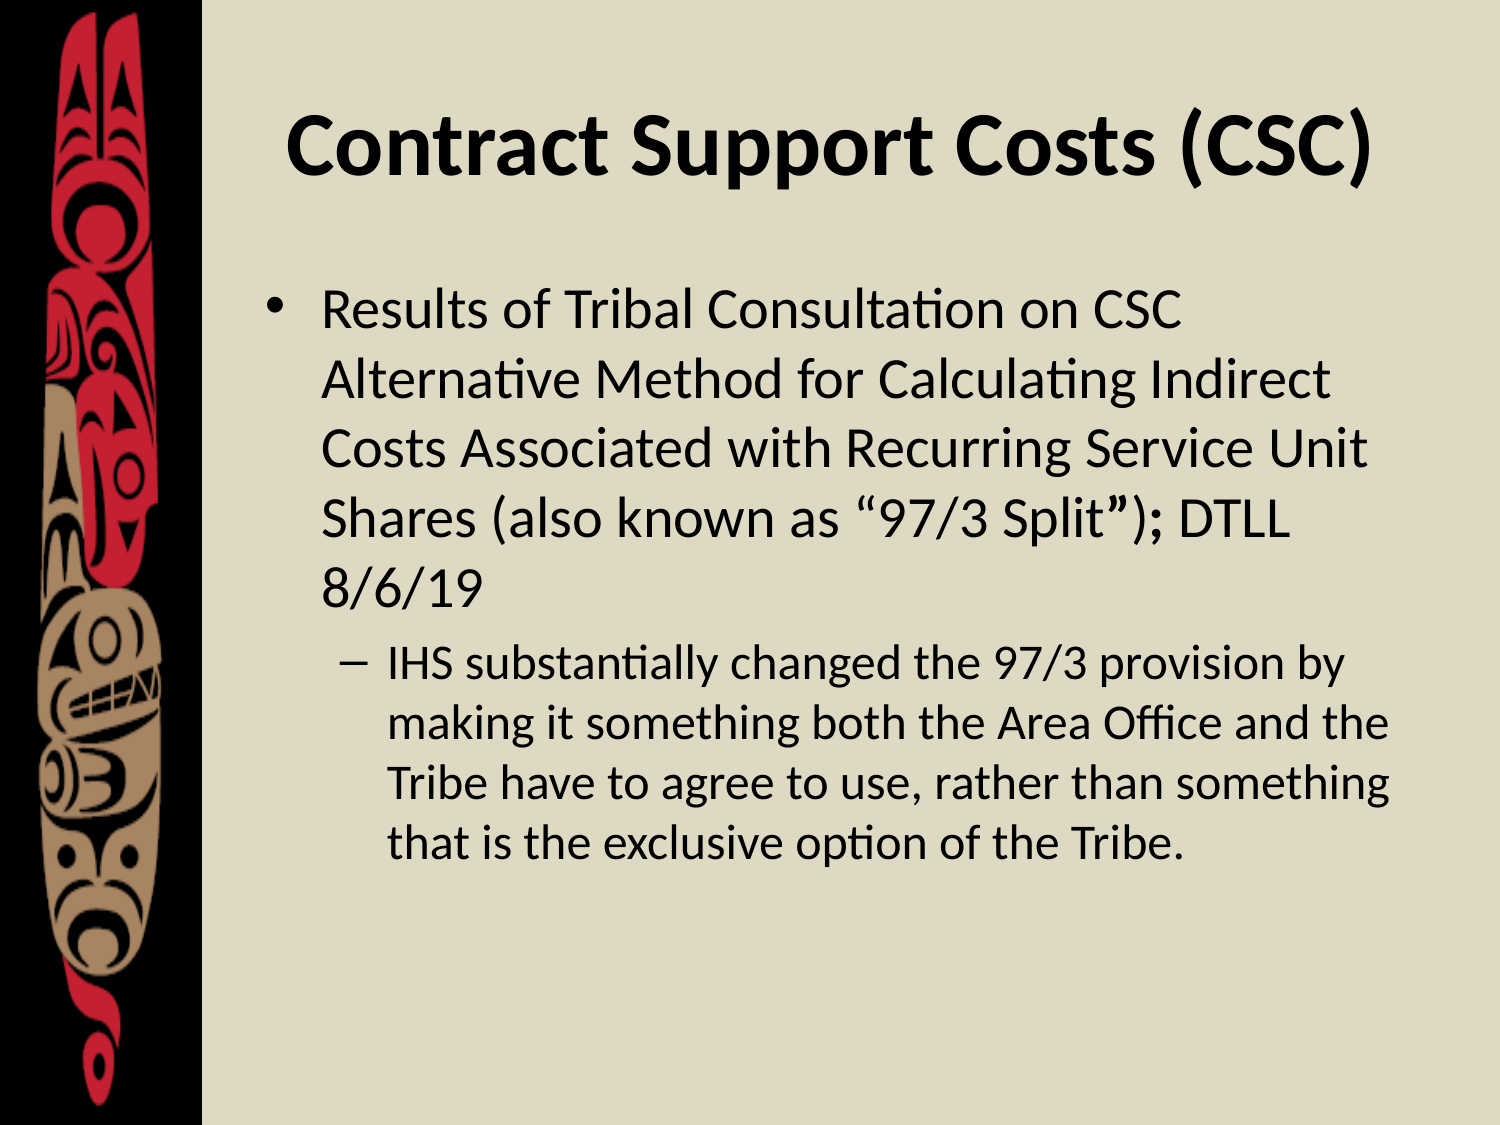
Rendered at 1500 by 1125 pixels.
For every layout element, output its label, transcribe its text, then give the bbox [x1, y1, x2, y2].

list Results of Tribal Consultation on CSC Alternative Method for Calculating Indirect Costs Associated with Recurring Service Unit Shares (also known as “97/3 Split”); DTLL 8/6/19 IHS substantially changed the 97/3 provision by making it something both the Area Office and the Tribe have to agree to use, rather than something that is the exclusive option of the Tribe. [249, 262, 1425, 1080]
title Contract Support Costs (CSC) [237, 45, 1425, 233]
picture [0, 0, 202, 1125]
